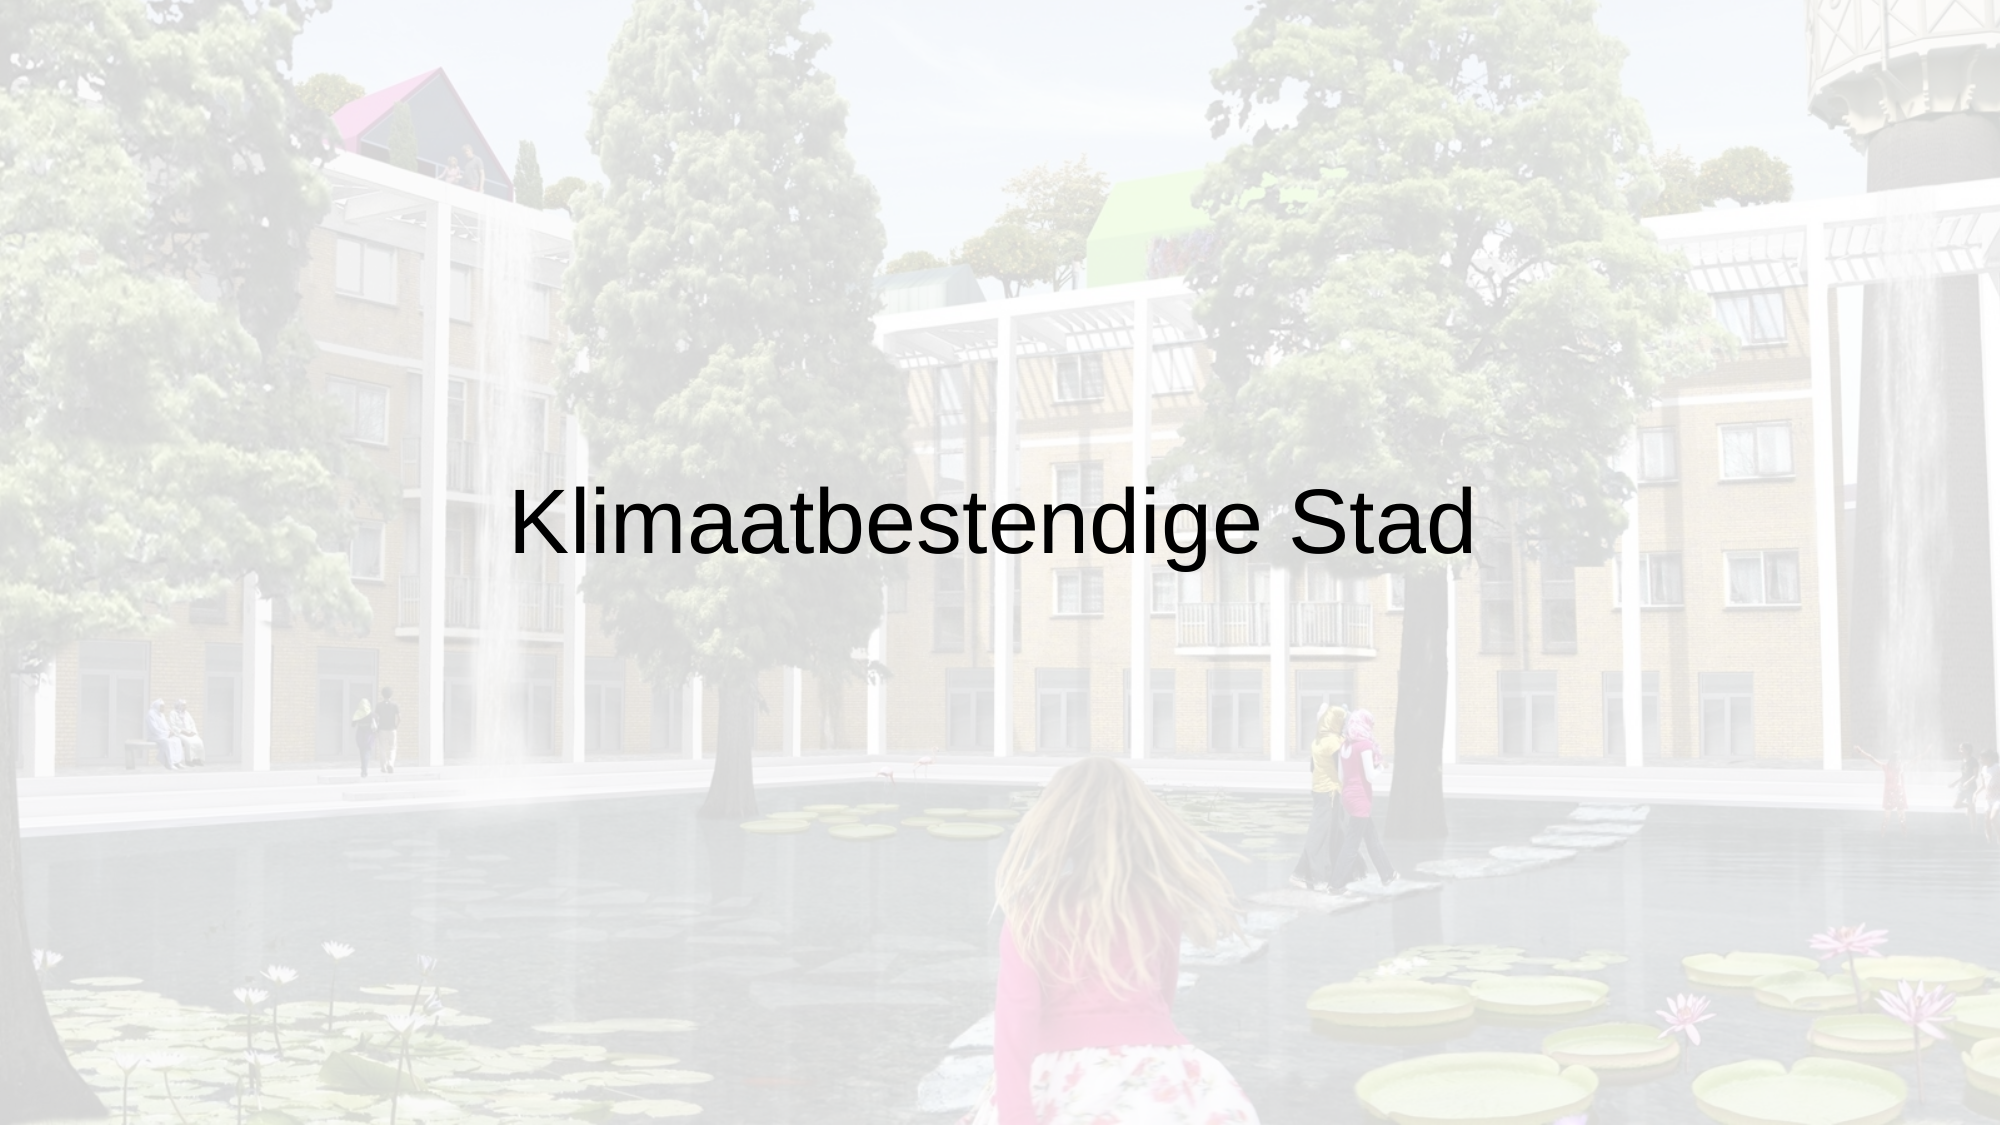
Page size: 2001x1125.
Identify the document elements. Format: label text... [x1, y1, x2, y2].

title Klimaatbestendige Stad [131, 408, 1857, 626]
